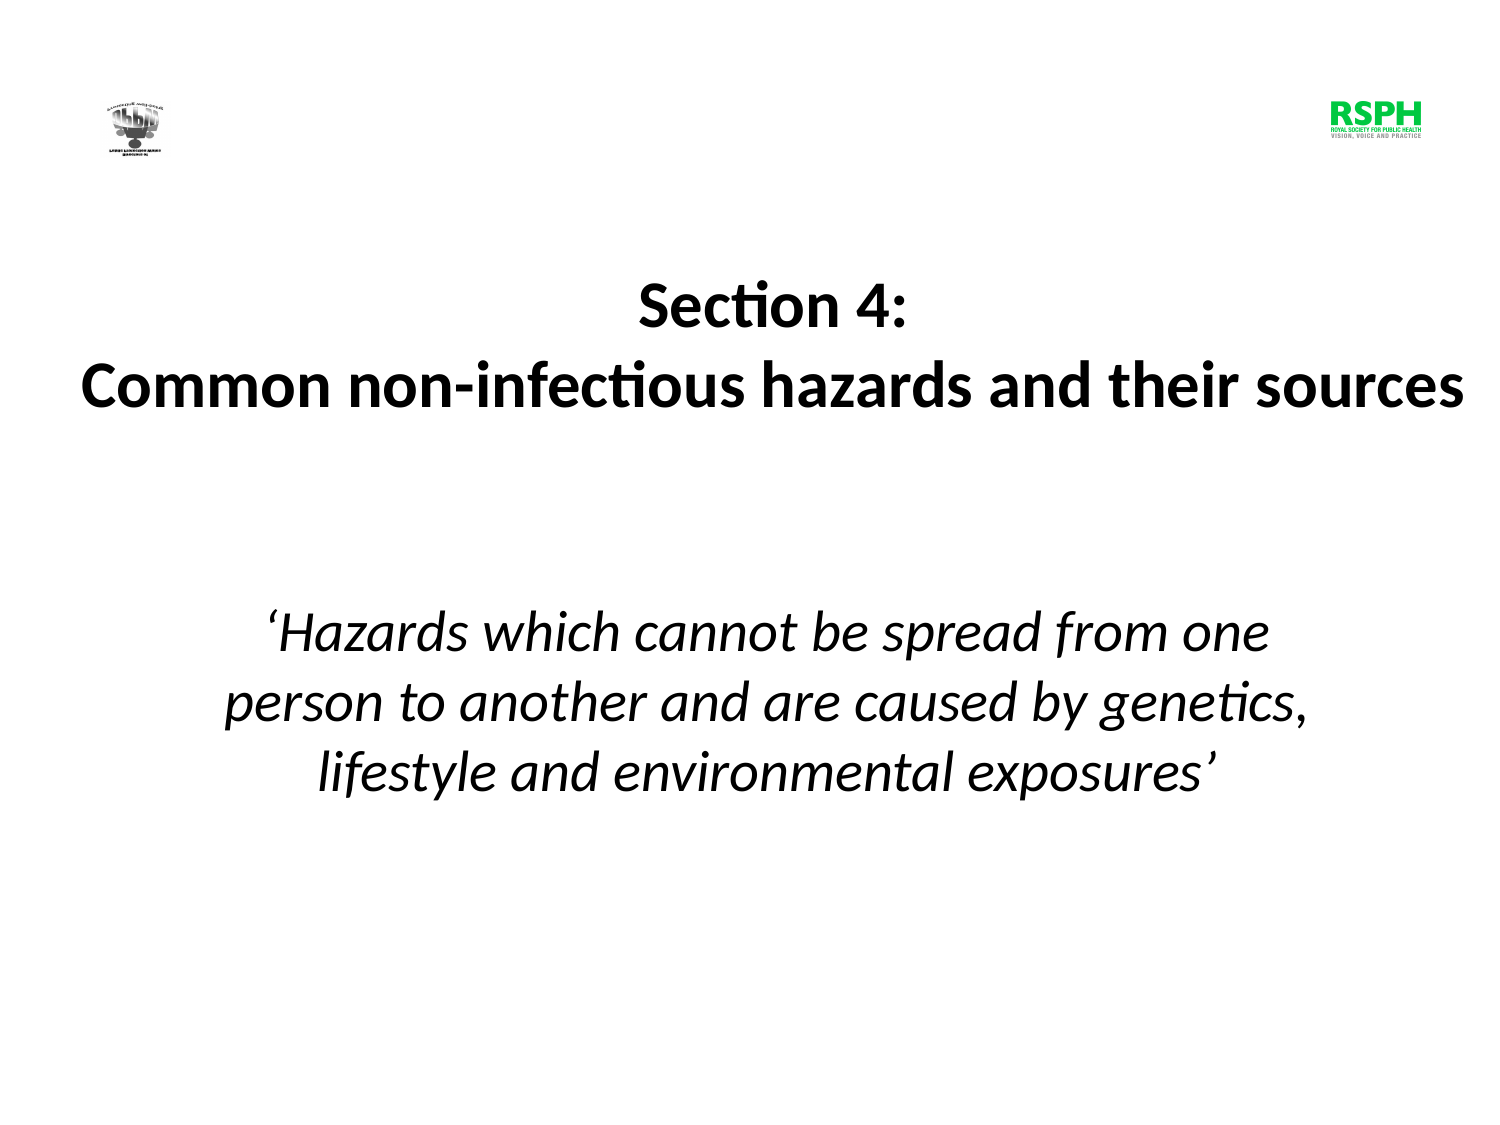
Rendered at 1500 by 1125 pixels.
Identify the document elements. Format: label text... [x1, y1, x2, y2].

picture [1330, 101, 1422, 140]
picture [100, 101, 171, 158]
subtitle ‘Hazards which cannot be spread from one person to another and are caused by genetics, lifestyle and environmental exposures’ [183, 586, 1353, 878]
title Section 4: Common non-infectious hazards and their sources [64, 219, 1483, 461]
